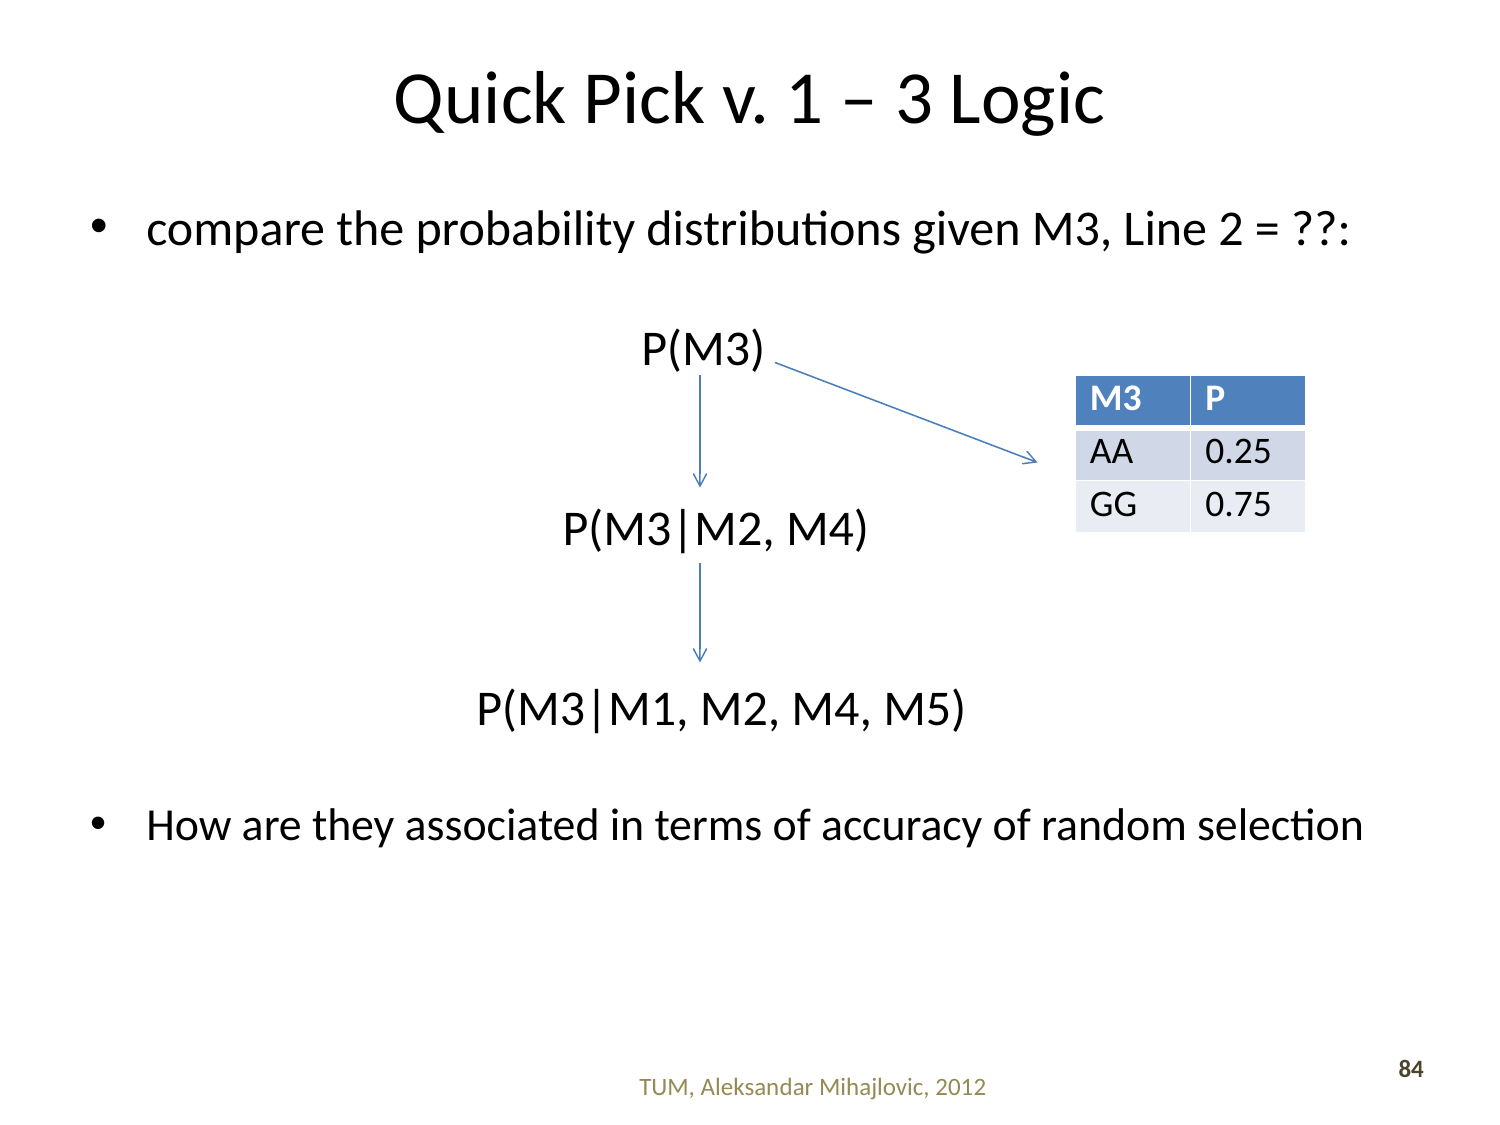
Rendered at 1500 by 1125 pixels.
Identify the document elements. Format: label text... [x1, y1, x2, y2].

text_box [774, 362, 1038, 463]
table_header M3 [1076, 376, 1190, 425]
title Quick Pick v. 1 – 3 Logic [75, 0, 1425, 187]
list compare the probability distributions given M3, Line 2 = ??: P(M3) P(M3|M2, M4) P(M3|M1, M2, M4, M5) How are they associated in terms of accuracy of random selection [75, 187, 1425, 1025]
table_cell GG [1076, 481, 1190, 532]
table_cell 0.25 [1191, 431, 1305, 480]
footer TUM, Aleksandar Mihajlovic, 2012 [379, 1056, 1247, 1115]
table_cell AA [1076, 431, 1190, 480]
table_header P [1191, 376, 1305, 425]
table_cell 0.75 [1191, 481, 1305, 532]
text_box 84 [1306, 1045, 1439, 1103]
